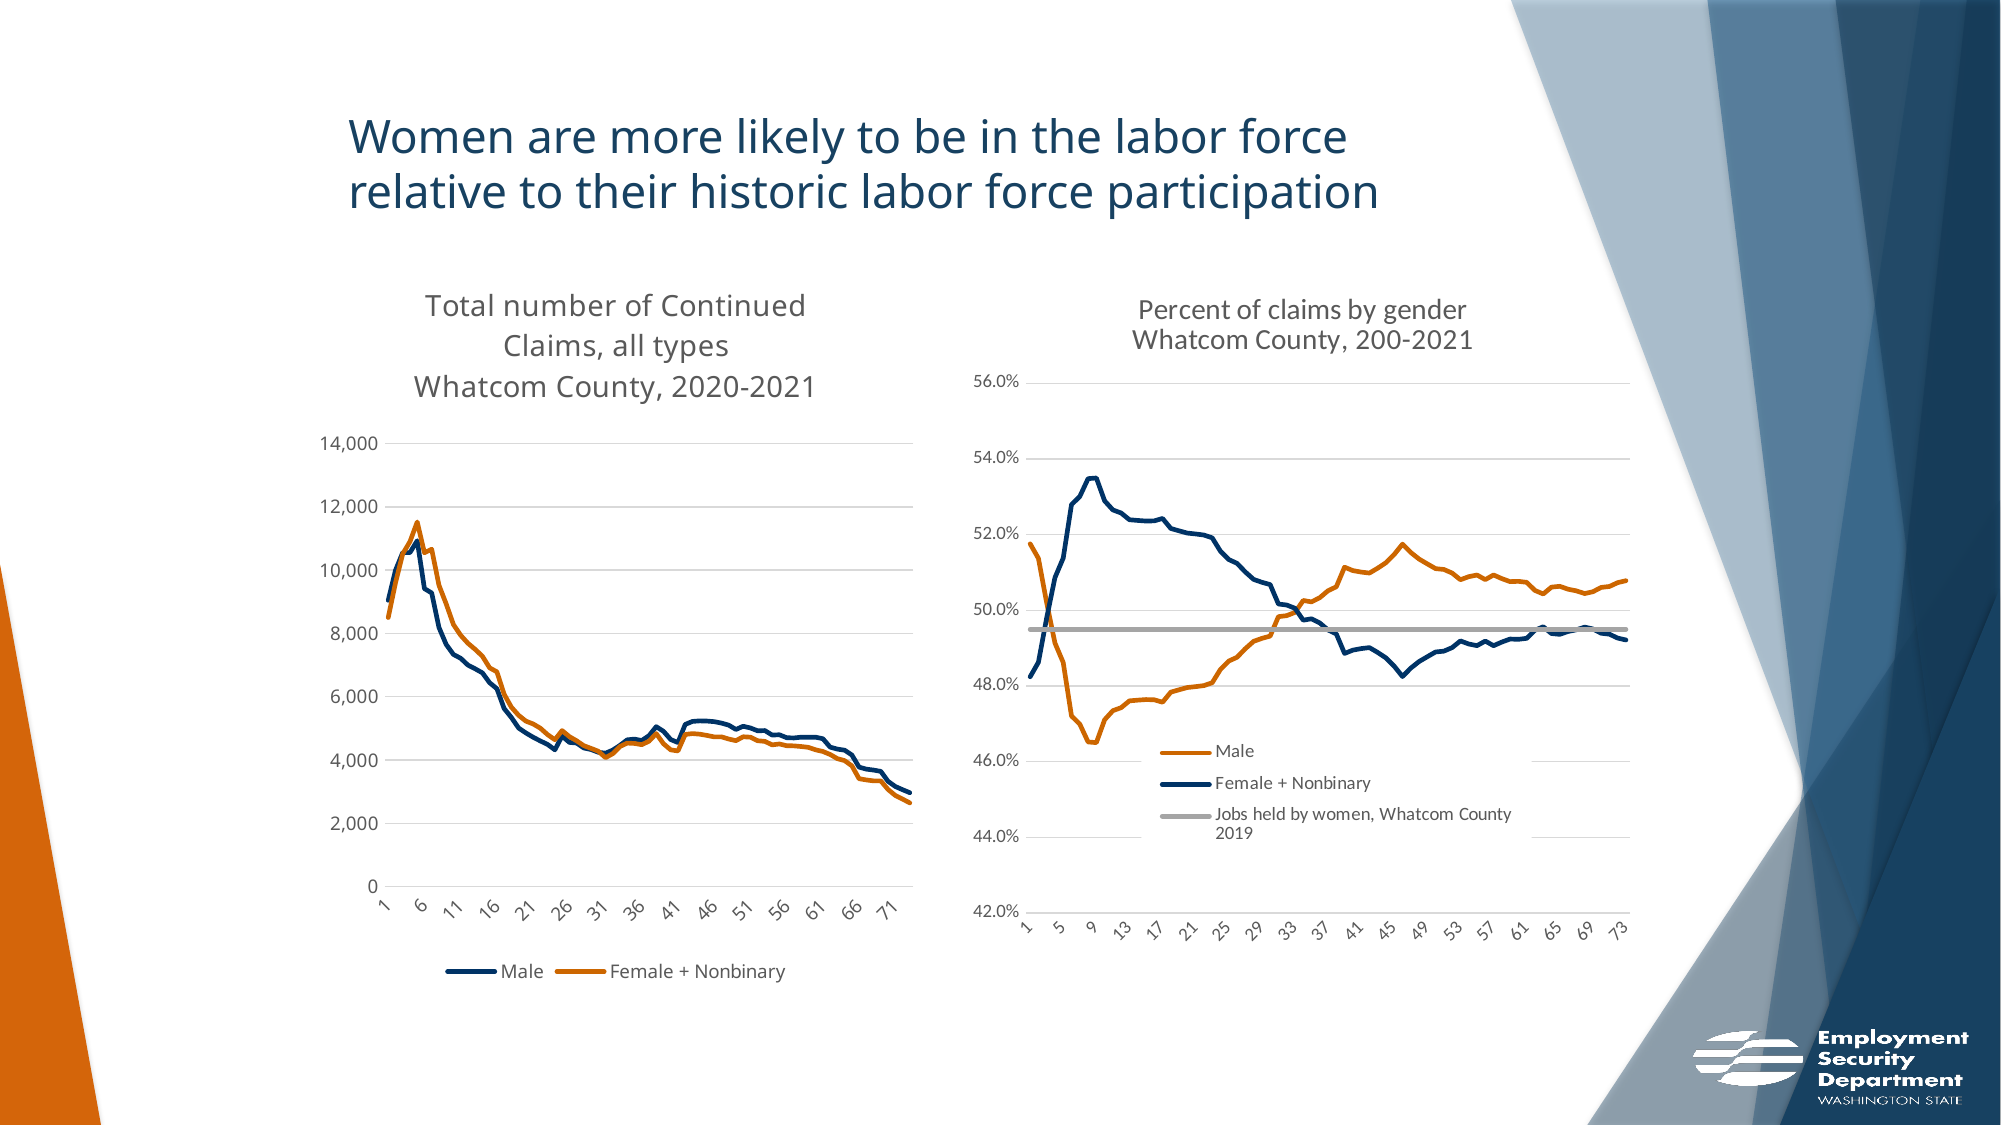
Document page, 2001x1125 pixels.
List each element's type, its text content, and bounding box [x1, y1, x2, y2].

chart [306, 252, 927, 992]
chart [947, 264, 1659, 1037]
title Women are more likely to be in the labor force relative to their historic labor force participation [333, 99, 1483, 254]
picture [1693, 1029, 1969, 1105]
